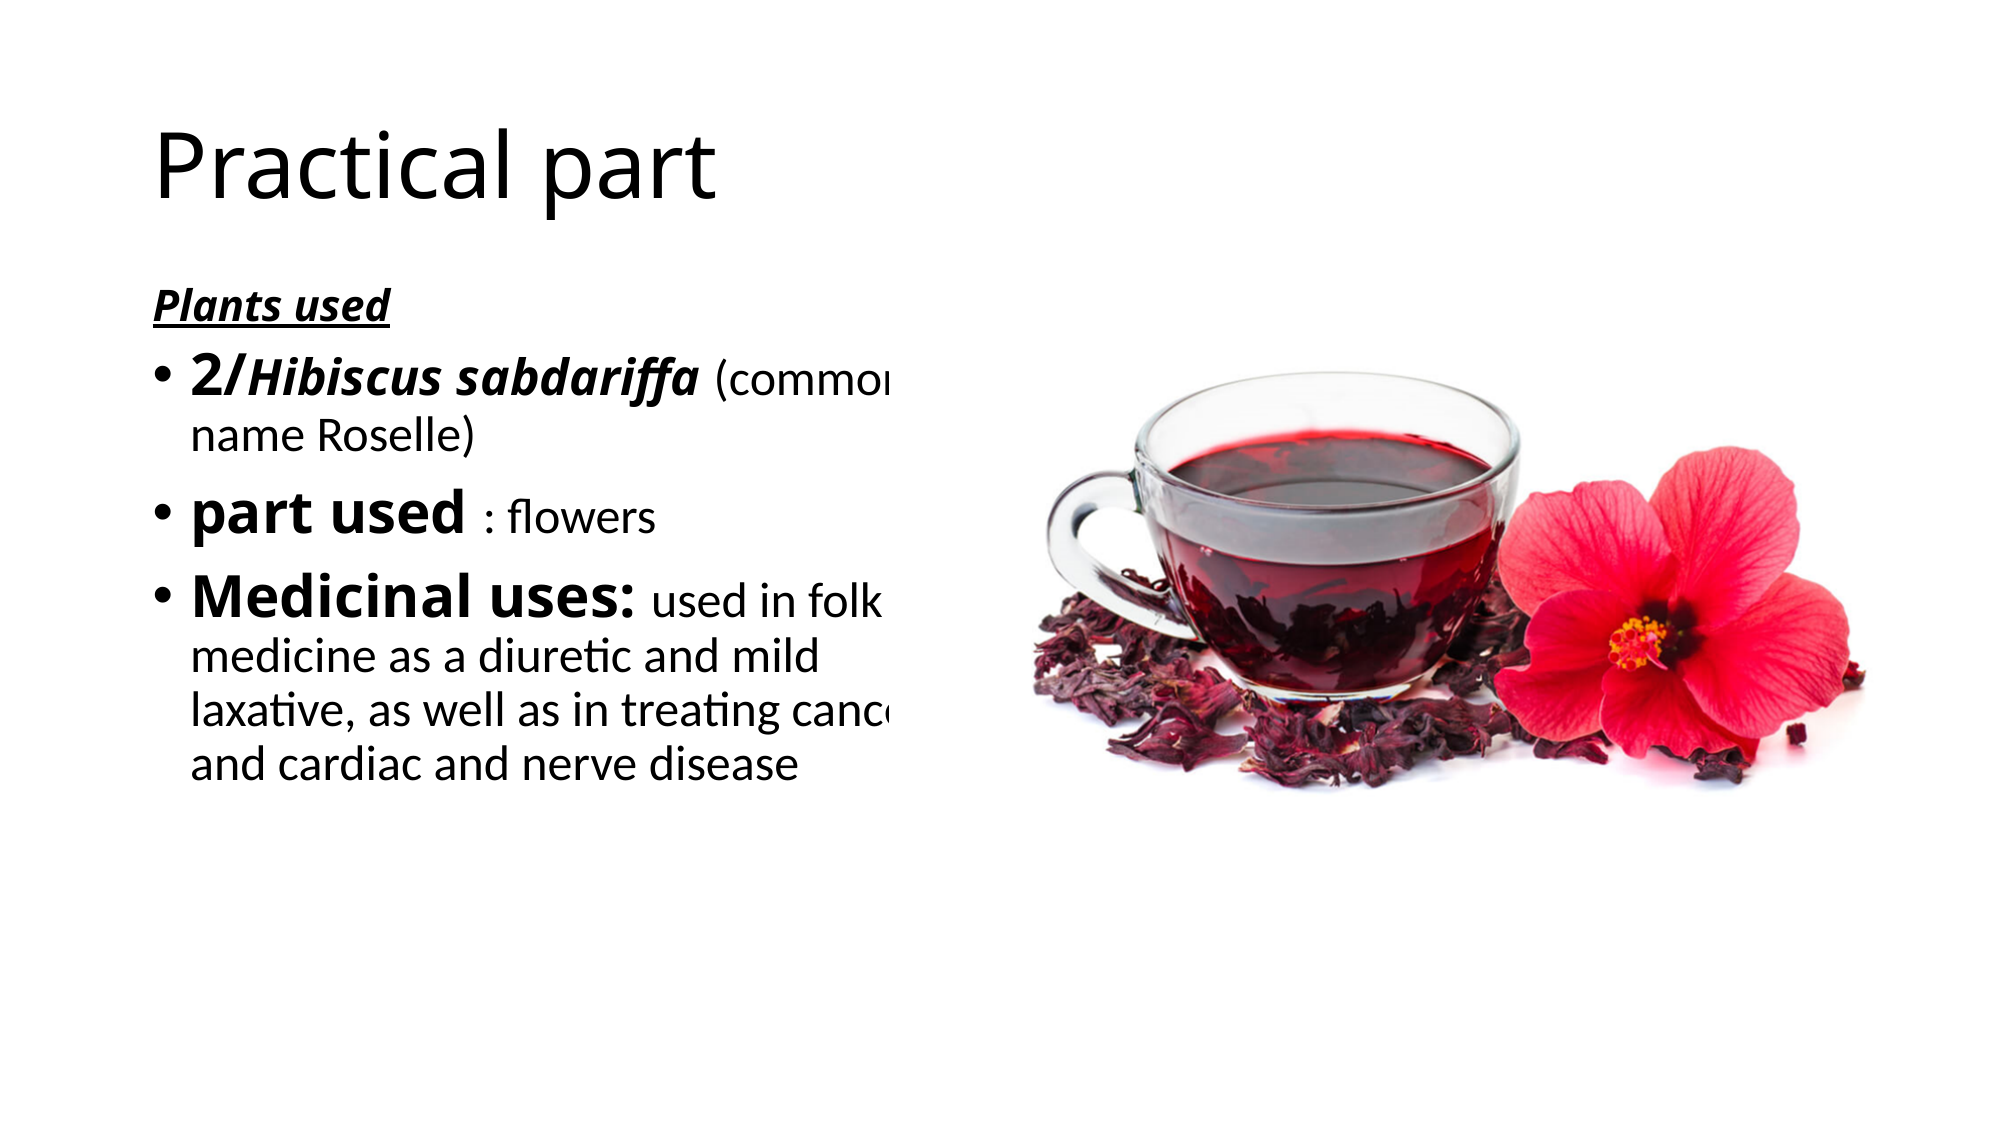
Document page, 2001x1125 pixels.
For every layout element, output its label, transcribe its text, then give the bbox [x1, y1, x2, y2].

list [888, 289, 1958, 850]
list Plants used [137, 275, 984, 337]
list 2/Hibiscus sabdariffa (common name Roselle) part used : flowers Medicinal uses: used in folk medicine as a diuretic and mild laxative, as well as in treating cancer and cardiac and nerve disease [137, 337, 984, 1016]
title Practical part [137, 59, 1863, 278]
